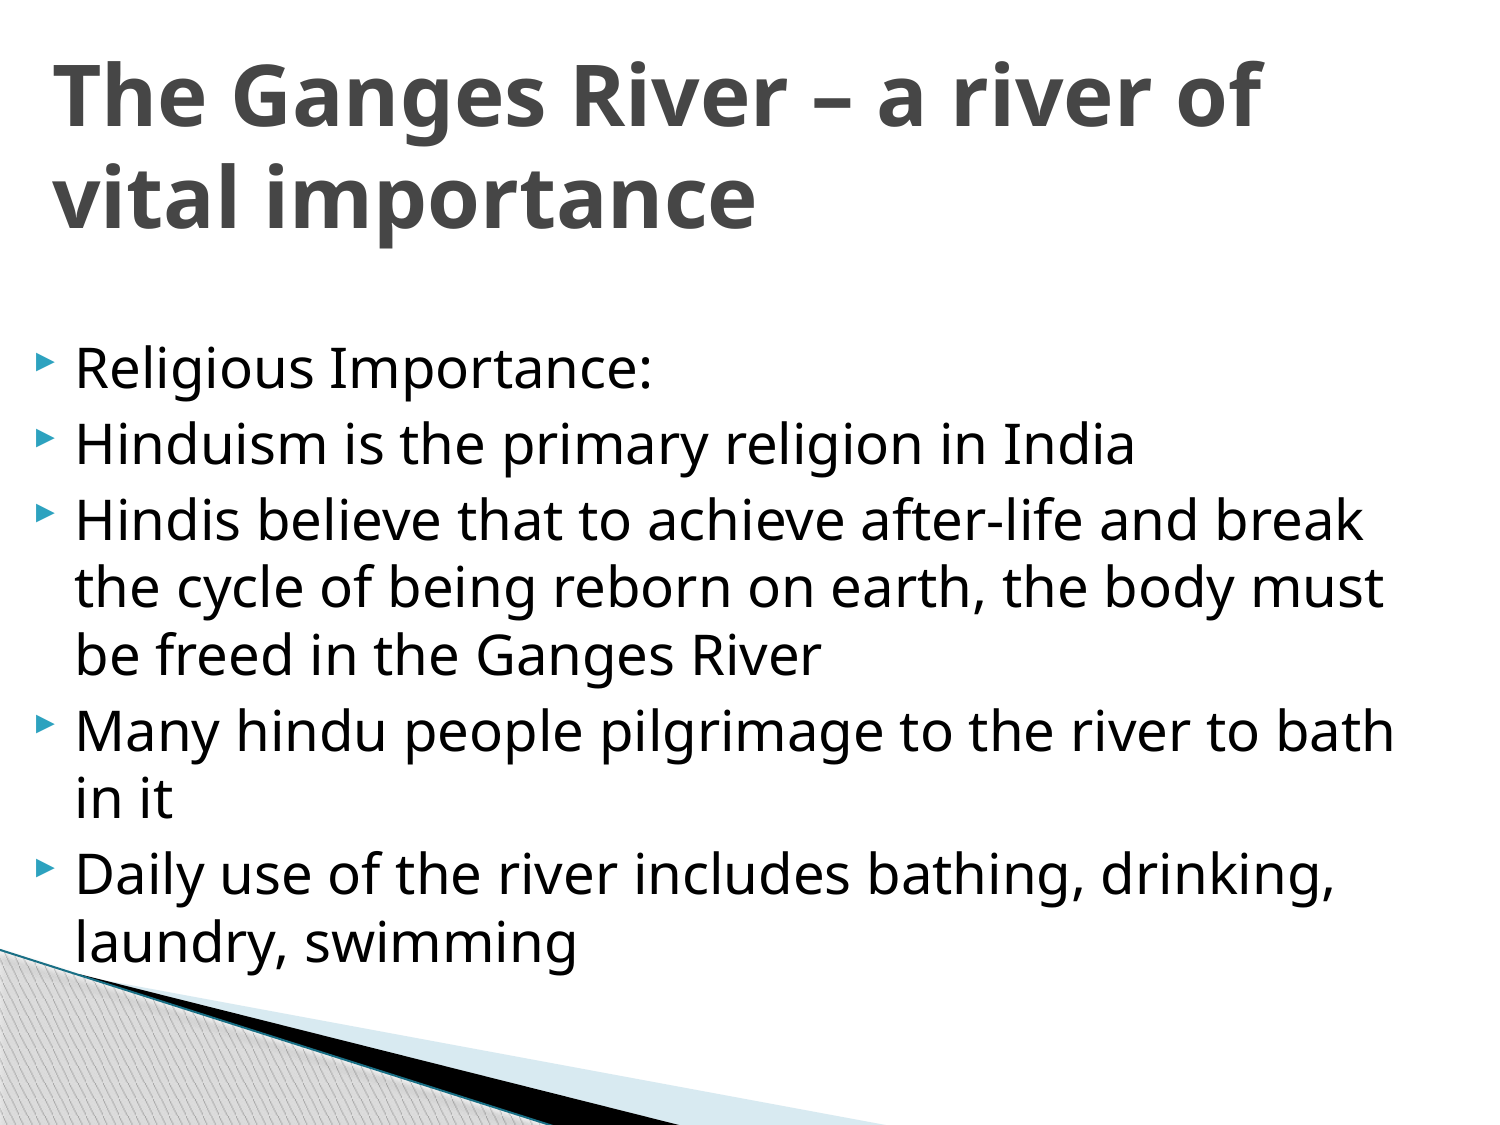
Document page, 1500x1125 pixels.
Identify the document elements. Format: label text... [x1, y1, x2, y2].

list Religious Importance: Hinduism is the primary religion in India Hindis believe that to achieve after-life and break the cycle of being reborn on earth, the body must be freed in the Ganges River Many hindu people pilgrimage to the river to bath in it Daily use of the river includes bathing, drinking, laundry, swimming [0, 324, 1425, 988]
title The Ganges River – a river of vital importance [37, 11, 1475, 275]
